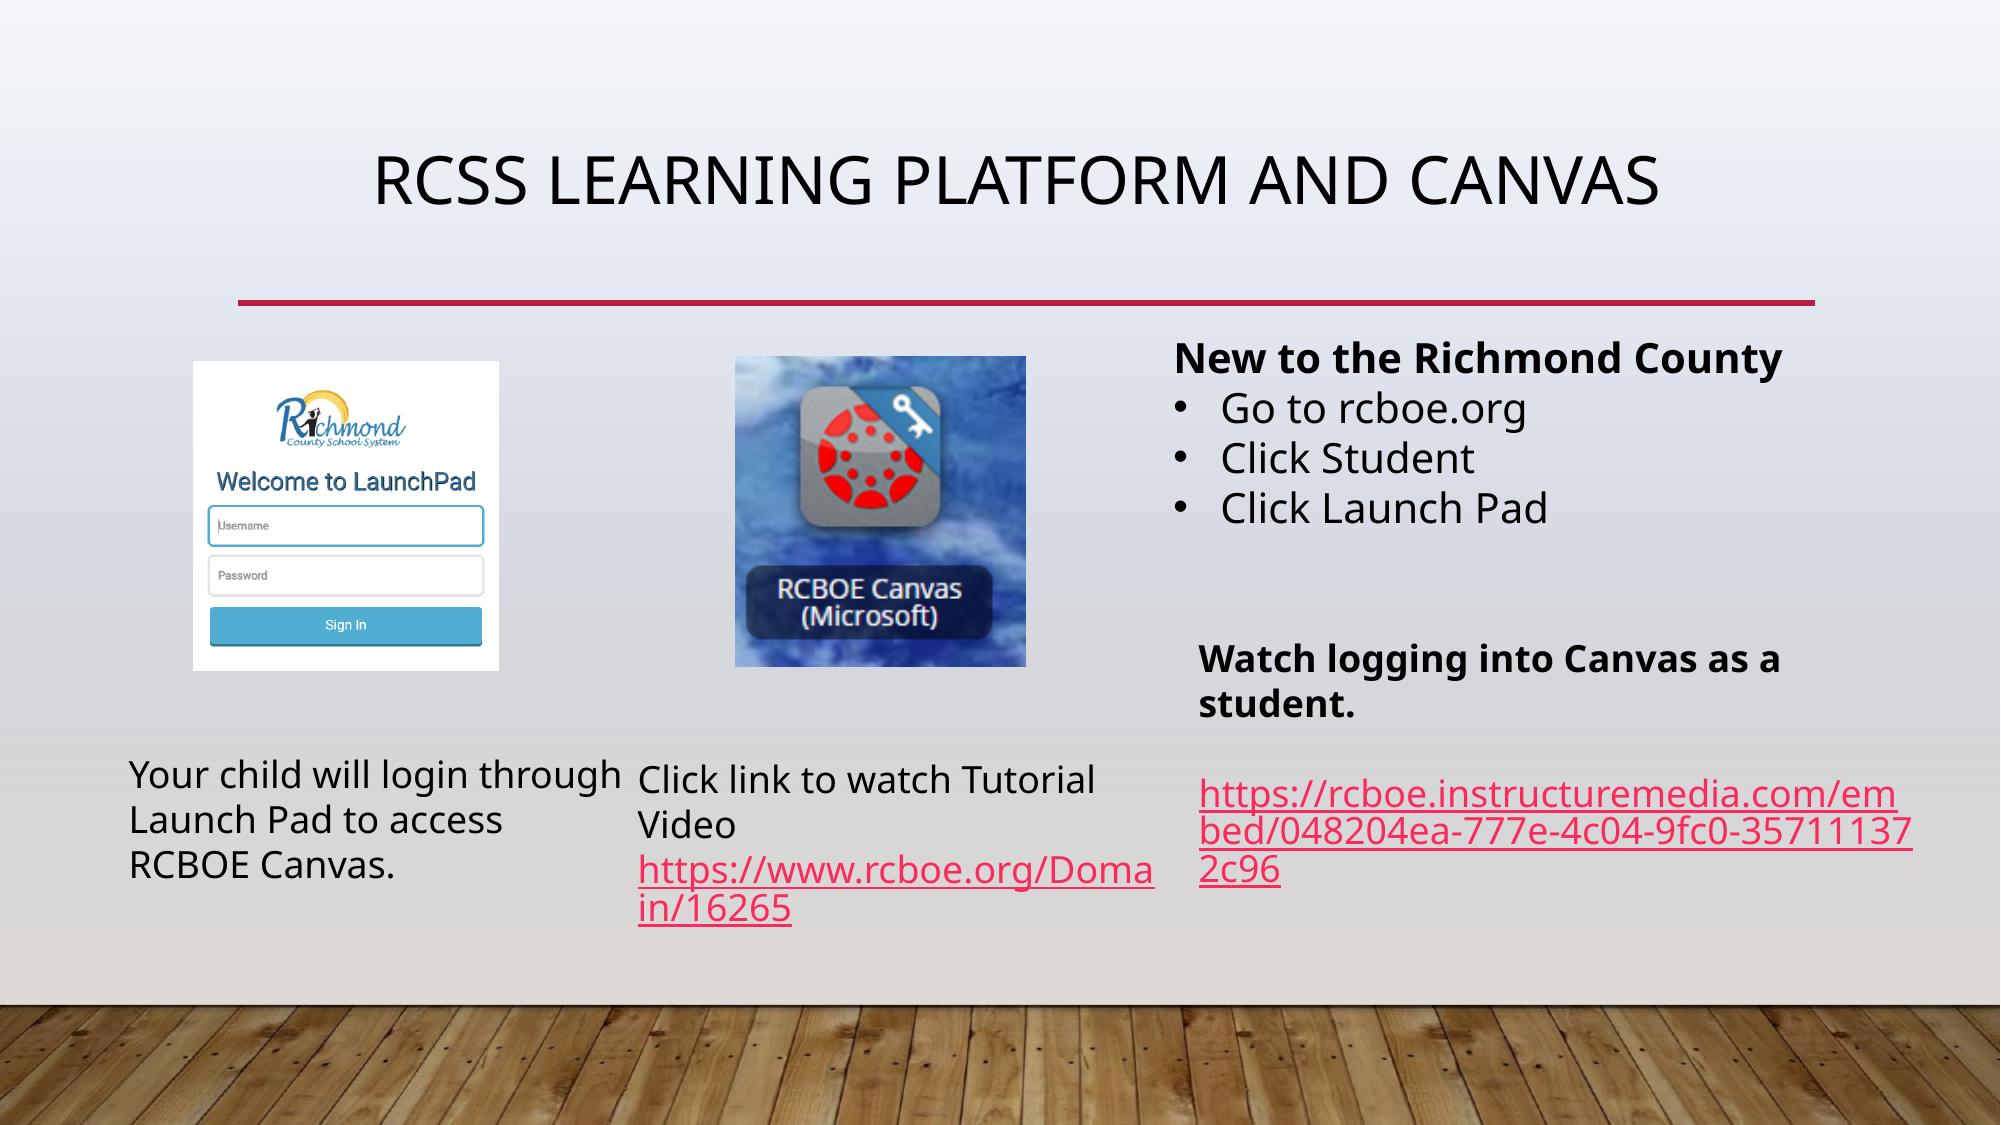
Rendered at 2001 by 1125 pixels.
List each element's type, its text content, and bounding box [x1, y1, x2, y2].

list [192, 361, 499, 671]
text_box Your child will login through Launch Pad to access RCBOE Canvas. [113, 743, 640, 894]
text_box Watch logging into Canvas as a student. https://rcboe.instructuremedia.com/embed/048204ea-777e-4c04-9fc0-357111372c96 [1183, 627, 1929, 874]
picture [735, 356, 1026, 667]
text_box Click link to watch Tutorial Video https://www.rcboe.org/Domain/16265 [622, 748, 1176, 905]
text_box New to the Richmond County Go to rcboe.org Click Student Click Launch Pad [1158, 324, 1929, 540]
title RCSS LEARNING PLATFORM AND CANVAS [238, 131, 1814, 305]
picture [0, 1005, 2000, 1125]
